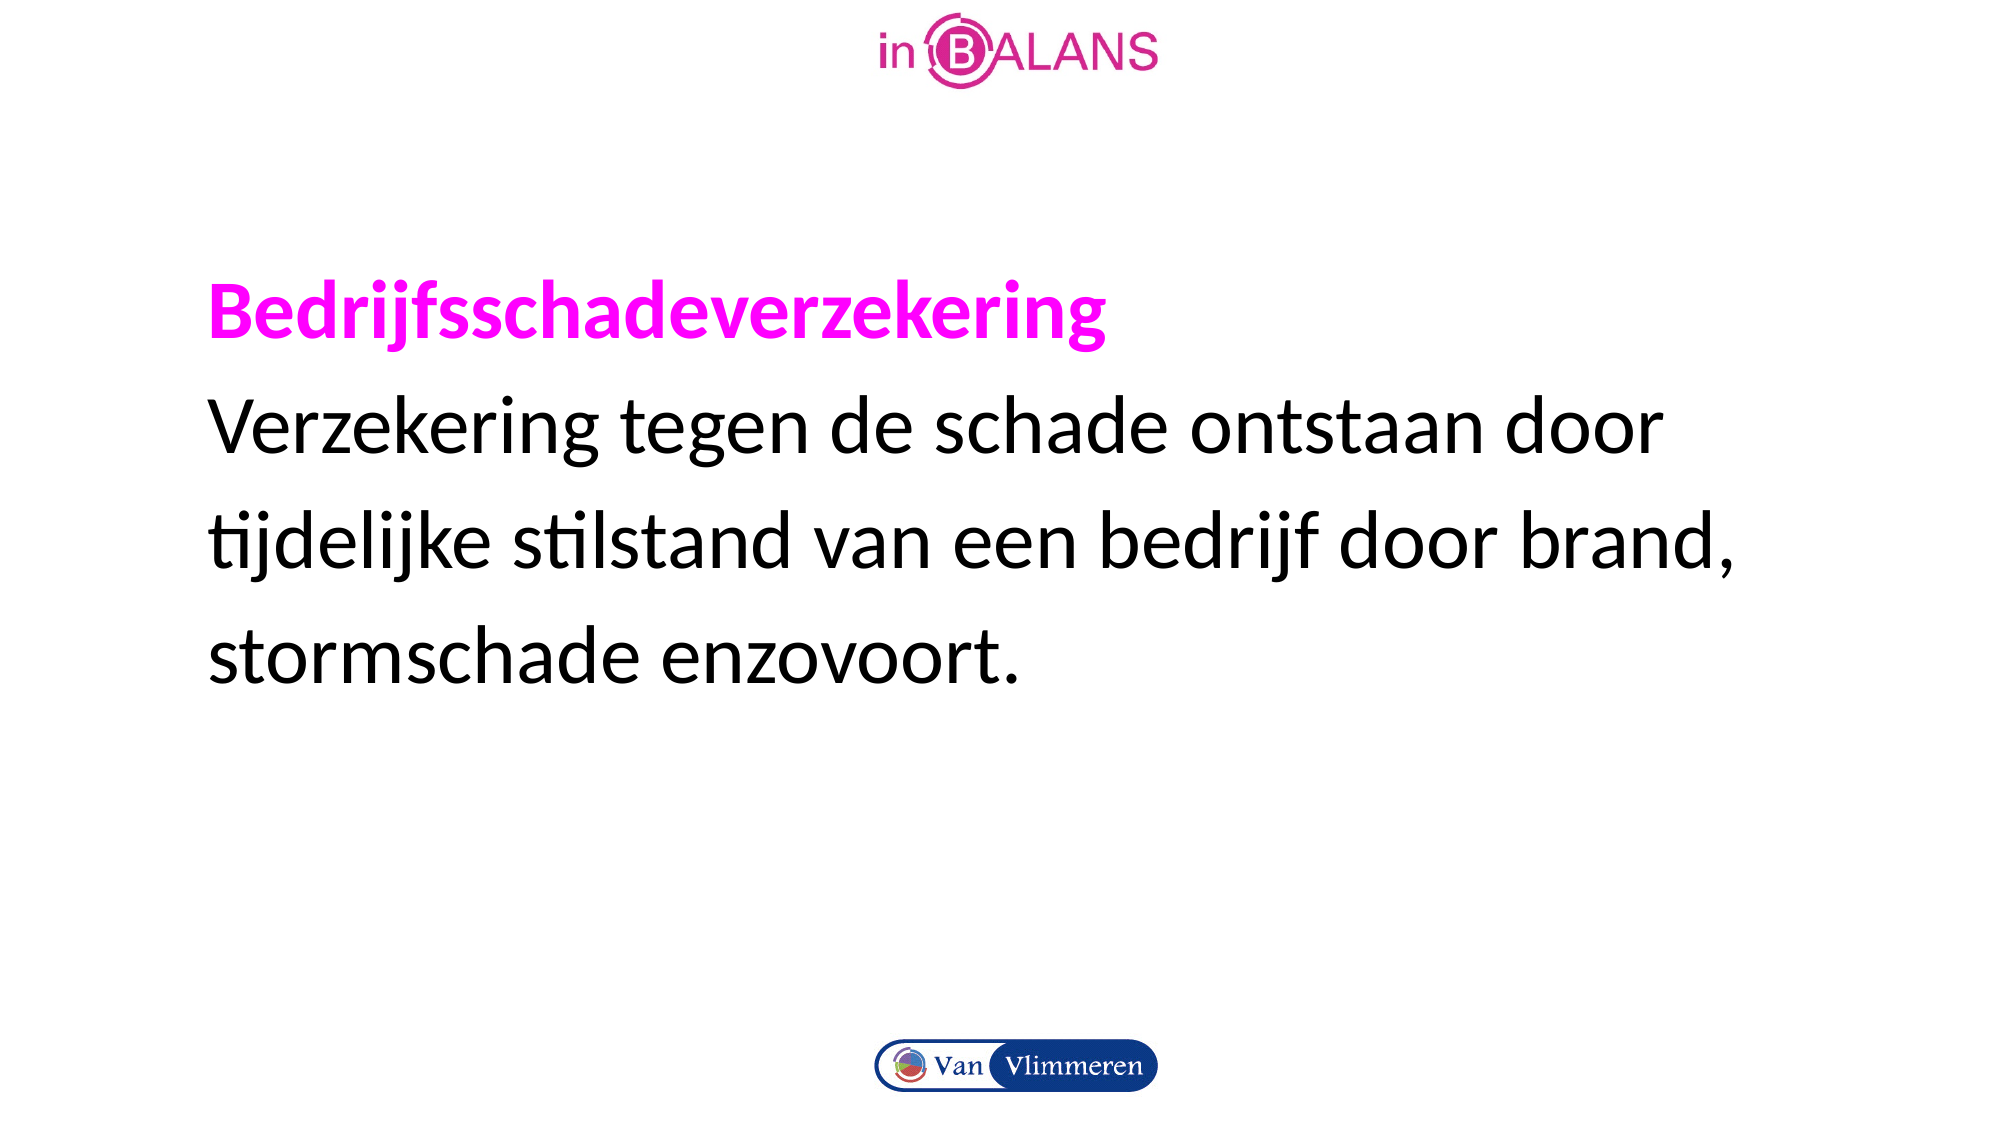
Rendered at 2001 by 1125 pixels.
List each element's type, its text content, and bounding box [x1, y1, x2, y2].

text_box Bedrijfsschadeverzekering Verzekering tegen de schade ontstaan door tijdelijke stilstand van een bedrijf door brand, stormschade enzovoort. [192, 232, 1768, 708]
picture [866, 1025, 1163, 1103]
picture [860, 0, 1168, 98]
